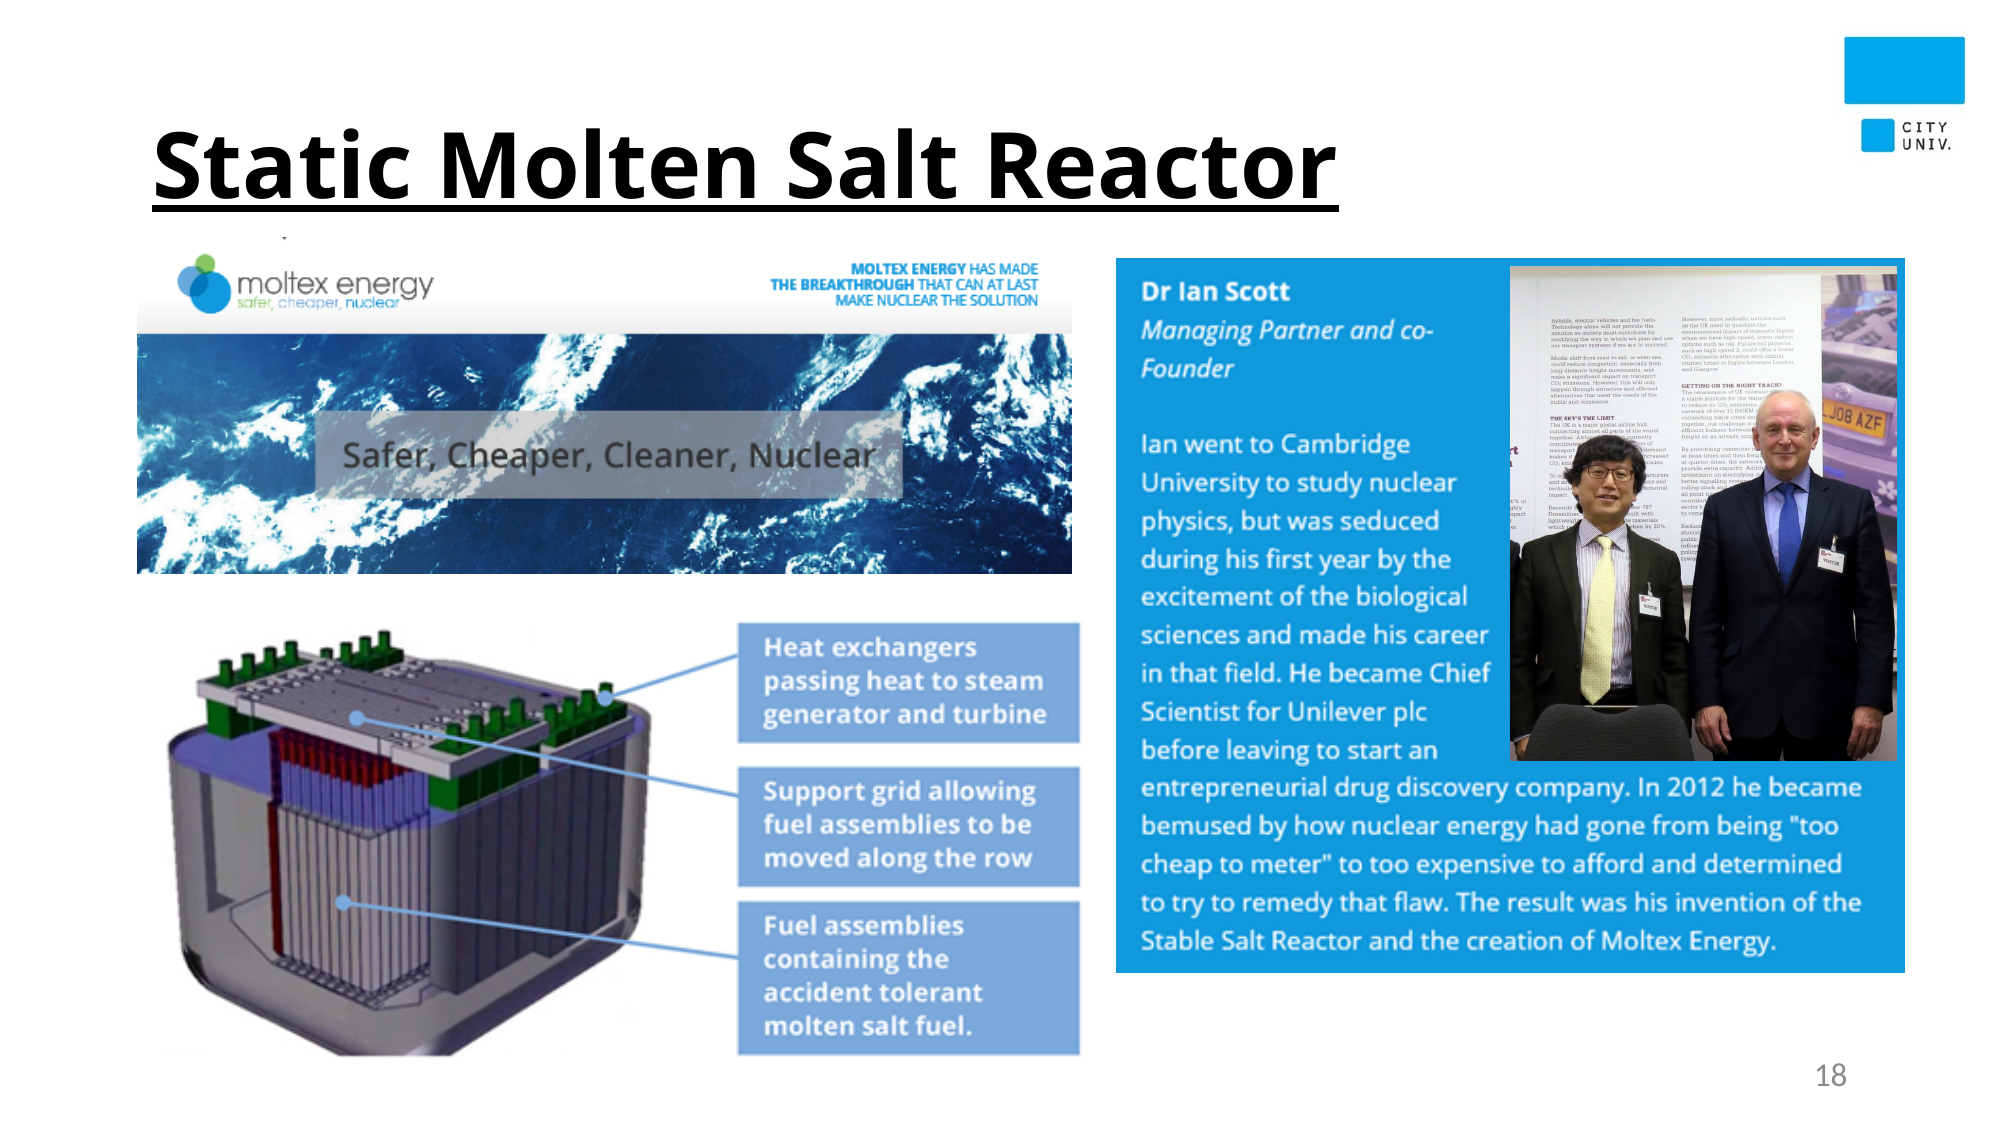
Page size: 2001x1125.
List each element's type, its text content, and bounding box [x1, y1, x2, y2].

picture [1369, 929, 1412, 951]
picture [1467, 930, 1562, 951]
picture [1295, 814, 1344, 836]
picture [1141, 320, 1253, 346]
picture [1227, 738, 1310, 766]
picture [1141, 356, 1235, 378]
picture [1300, 623, 1367, 645]
picture [1704, 852, 1717, 874]
picture [1402, 820, 1440, 836]
picture [1511, 267, 1896, 760]
picture [1140, 895, 1149, 912]
picture [1275, 477, 1289, 492]
picture [1330, 700, 1387, 721]
picture [1249, 436, 1274, 454]
picture [1330, 661, 1422, 683]
picture [1290, 663, 1306, 683]
picture [1287, 515, 1333, 531]
picture [1348, 742, 1402, 760]
picture [1298, 471, 1363, 499]
picture [1142, 281, 1172, 301]
picture [1352, 820, 1380, 836]
picture [1309, 668, 1321, 683]
picture [1241, 509, 1255, 530]
picture [1455, 891, 1500, 912]
picture [1281, 434, 1310, 454]
picture [1142, 738, 1219, 760]
picture [1420, 933, 1429, 951]
picture [1383, 439, 1410, 460]
picture [1225, 281, 1291, 301]
picture [1142, 814, 1251, 836]
picture [1369, 856, 1409, 874]
picture [1142, 472, 1159, 492]
picture [1277, 551, 1313, 569]
picture [1251, 854, 1331, 874]
picture [1180, 929, 1214, 951]
picture [1220, 436, 1244, 454]
slide_number 18 [1412, 1042, 1863, 1103]
picture [1515, 782, 1624, 804]
picture [1313, 439, 1333, 454]
picture [1508, 891, 1575, 912]
picture [1350, 318, 1395, 340]
picture [1362, 555, 1371, 569]
picture [1733, 776, 1761, 796]
picture [1172, 895, 1204, 919]
picture [1307, 701, 1327, 721]
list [137, 237, 1072, 574]
picture [1273, 322, 1344, 340]
picture [1142, 515, 1155, 537]
picture [1401, 324, 1433, 340]
picture [1417, 854, 1535, 880]
picture [1667, 776, 1696, 796]
picture [1689, 930, 1770, 957]
picture [1581, 897, 1627, 912]
picture [1379, 585, 1433, 613]
picture [1651, 859, 1664, 874]
picture [1222, 929, 1265, 951]
picture [1260, 320, 1274, 340]
picture [1379, 547, 1407, 575]
picture [1258, 513, 1282, 531]
picture [1769, 776, 1823, 796]
picture [1266, 475, 1274, 492]
picture [1409, 744, 1437, 760]
picture [1383, 509, 1439, 531]
picture [1142, 434, 1177, 454]
picture [1393, 890, 1443, 912]
picture [1247, 623, 1291, 645]
picture [1718, 814, 1783, 842]
picture [1370, 471, 1458, 492]
picture [1280, 585, 1306, 605]
picture [1790, 816, 1838, 836]
picture [1822, 891, 1862, 912]
picture [1640, 776, 1660, 796]
picture [1141, 780, 1274, 804]
picture [1161, 477, 1174, 492]
picture [1339, 891, 1388, 912]
picture [1587, 852, 1643, 874]
picture [1309, 585, 1349, 605]
picture [1260, 814, 1288, 842]
picture [1273, 930, 1363, 951]
picture [1826, 782, 1862, 796]
picture [1676, 892, 1785, 912]
title Static Molten Salt Reactor [137, 59, 1863, 278]
picture [1339, 856, 1363, 874]
picture [1720, 854, 1796, 874]
picture [1141, 547, 1219, 575]
picture [1226, 547, 1259, 569]
picture [1356, 585, 1376, 605]
picture [1396, 776, 1509, 804]
picture [1536, 814, 1579, 836]
picture [1570, 929, 1596, 950]
picture [1141, 591, 1168, 605]
picture [1169, 586, 1274, 605]
picture [1141, 930, 1177, 951]
picture [1246, 700, 1282, 721]
picture [1141, 625, 1185, 645]
picture [1793, 890, 1818, 912]
picture [1635, 891, 1668, 912]
picture [1602, 931, 1622, 950]
picture [1288, 701, 1304, 721]
picture [1340, 509, 1380, 531]
picture [1468, 661, 1492, 683]
picture [1335, 432, 1380, 454]
picture [1180, 281, 1218, 301]
picture [1220, 856, 1244, 874]
picture [1412, 547, 1451, 569]
picture [1432, 929, 1459, 951]
picture [1158, 509, 1233, 537]
picture [1266, 547, 1280, 569]
picture [1585, 820, 1645, 842]
picture [1667, 852, 1696, 874]
picture [1414, 629, 1490, 645]
picture [1383, 820, 1393, 836]
picture [1430, 661, 1465, 683]
picture [137, 593, 1117, 1085]
picture [1436, 585, 1467, 605]
picture [1292, 776, 1327, 796]
picture [1541, 856, 1565, 874]
picture [1184, 439, 1217, 454]
picture [1142, 663, 1162, 683]
picture [1347, 555, 1359, 569]
picture [1188, 629, 1240, 645]
picture [1335, 776, 1390, 804]
picture [1150, 897, 1165, 912]
picture [1574, 859, 1585, 874]
picture [1169, 701, 1240, 721]
picture [1698, 776, 1707, 796]
picture [1799, 852, 1842, 874]
picture [1224, 661, 1274, 683]
picture [1318, 555, 1346, 575]
picture [1141, 701, 1166, 721]
picture [1394, 700, 1427, 728]
picture [1176, 472, 1261, 499]
picture [1243, 891, 1333, 919]
picture [1711, 776, 1724, 796]
picture [1447, 820, 1528, 842]
picture [1316, 742, 1340, 760]
picture [1625, 929, 1682, 951]
picture [1374, 623, 1407, 645]
picture [1277, 782, 1289, 796]
picture [1141, 852, 1212, 880]
picture [1821, 13, 1988, 175]
picture [1210, 895, 1235, 912]
picture [1652, 814, 1709, 836]
picture [1169, 661, 1218, 683]
